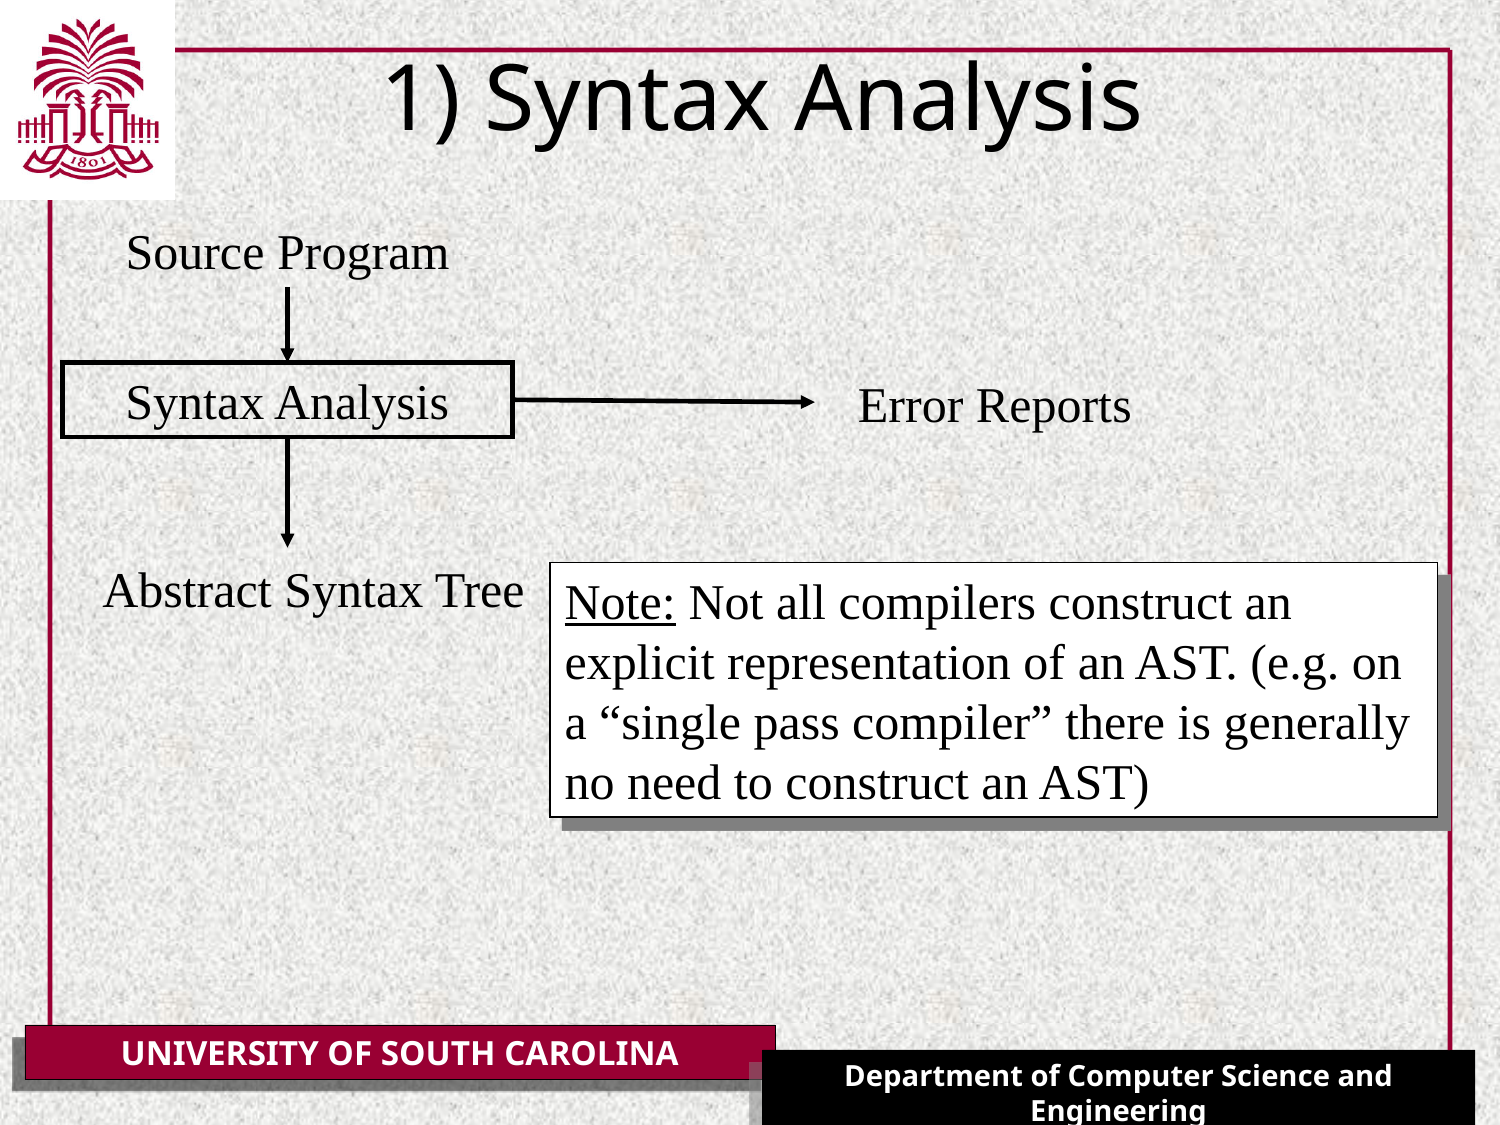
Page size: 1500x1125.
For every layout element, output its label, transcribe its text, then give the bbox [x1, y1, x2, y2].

text_box Error Reports [814, 364, 1175, 440]
text_box Source Program [75, 212, 500, 288]
text_box Abstract Syntax Tree [87, 549, 563, 625]
title 1) Syntax Analysis [125, 24, 1400, 163]
text_box Syntax Analysis [62, 362, 513, 438]
picture [13, 1038, 749, 1091]
picture [0, 0, 1500, 1125]
text_box Note: Not all compilers construct an explicit representation of an AST. (e.g. on a “single pass compiler” there is generally no need to construct an AST) [549, 562, 1438, 818]
